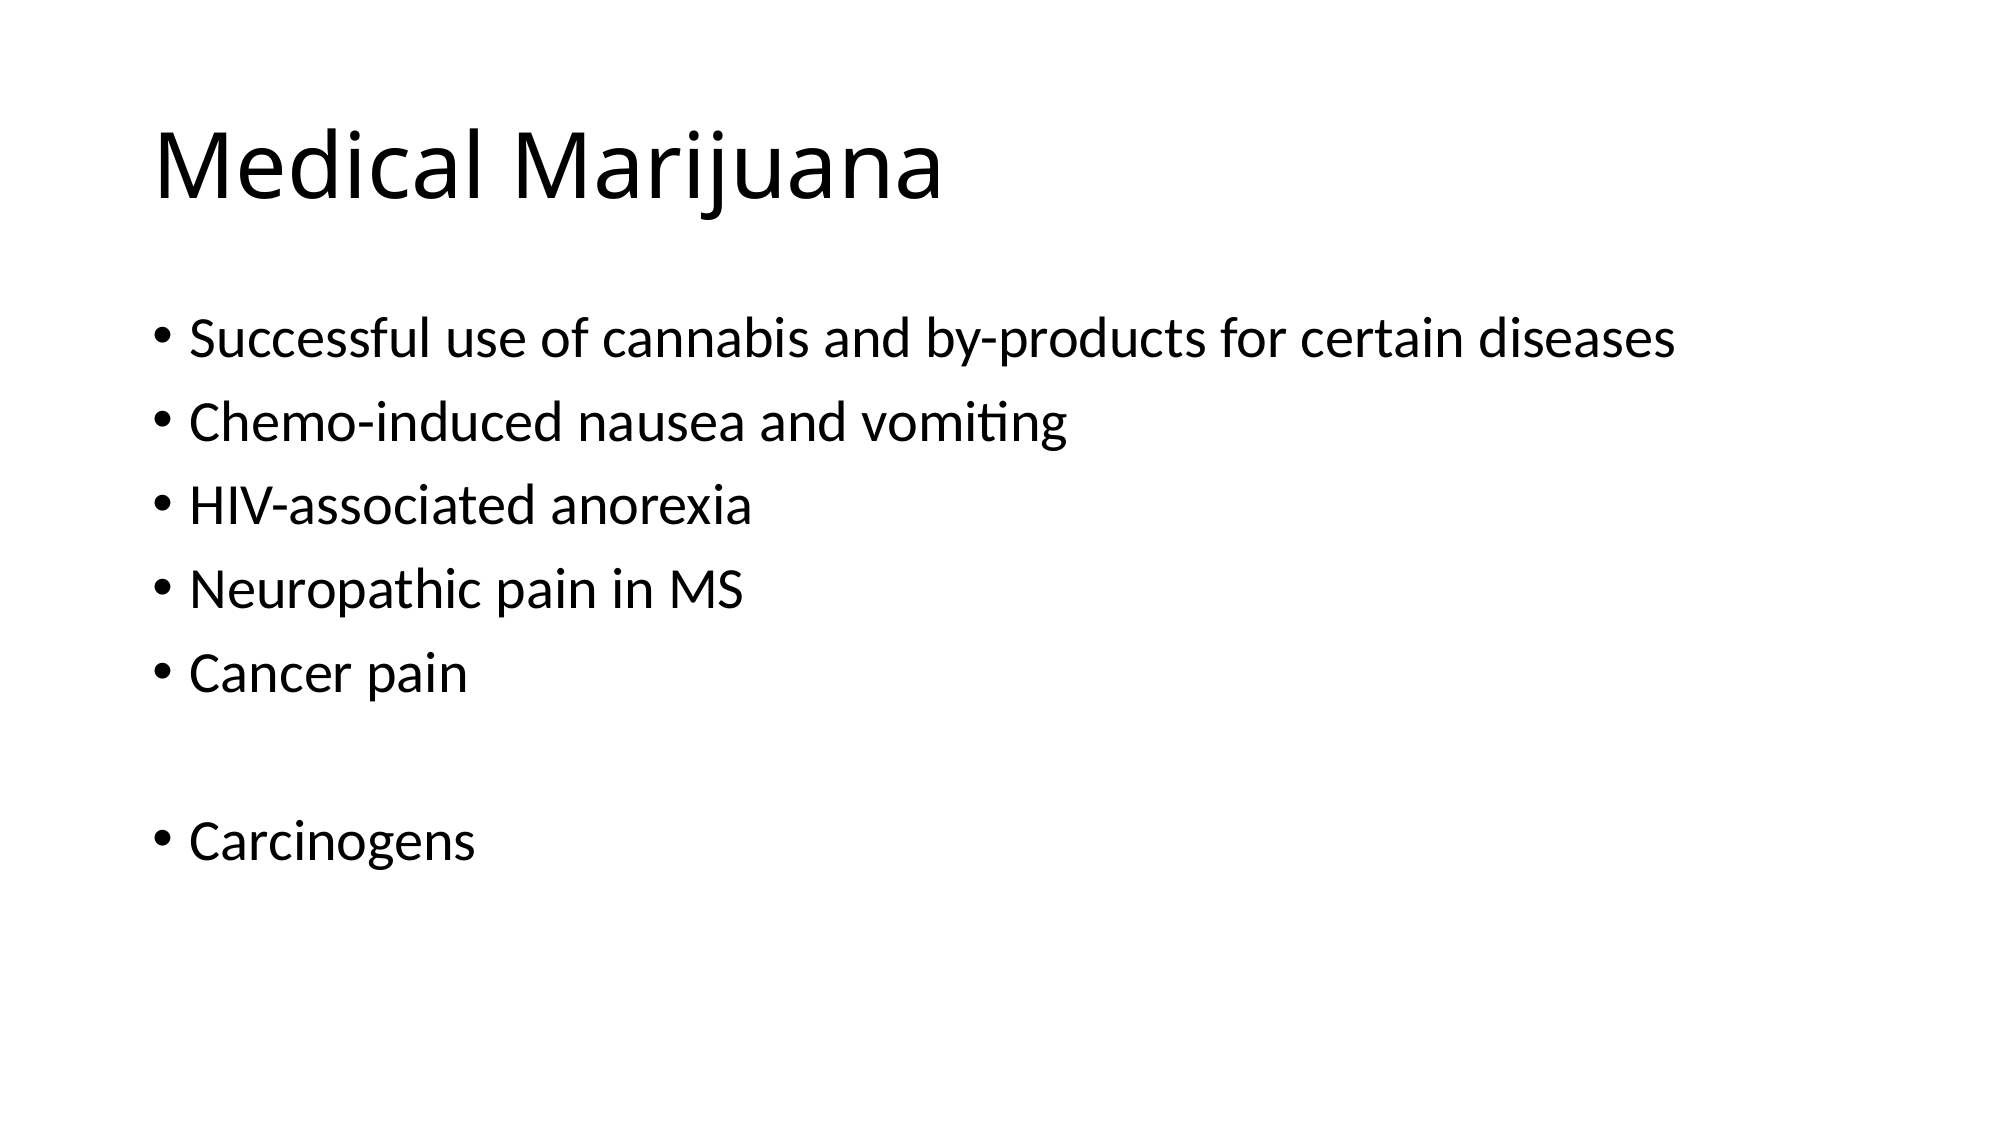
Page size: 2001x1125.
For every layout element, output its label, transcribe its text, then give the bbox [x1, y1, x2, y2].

title Medical Marijuana [137, 59, 1863, 278]
list Successful use of cannabis and by-products for certain diseases Chemo-induced nausea and vomiting HIV-associated anorexia Neuropathic pain in MS Cancer pain Carcinogens [137, 299, 1863, 1014]
